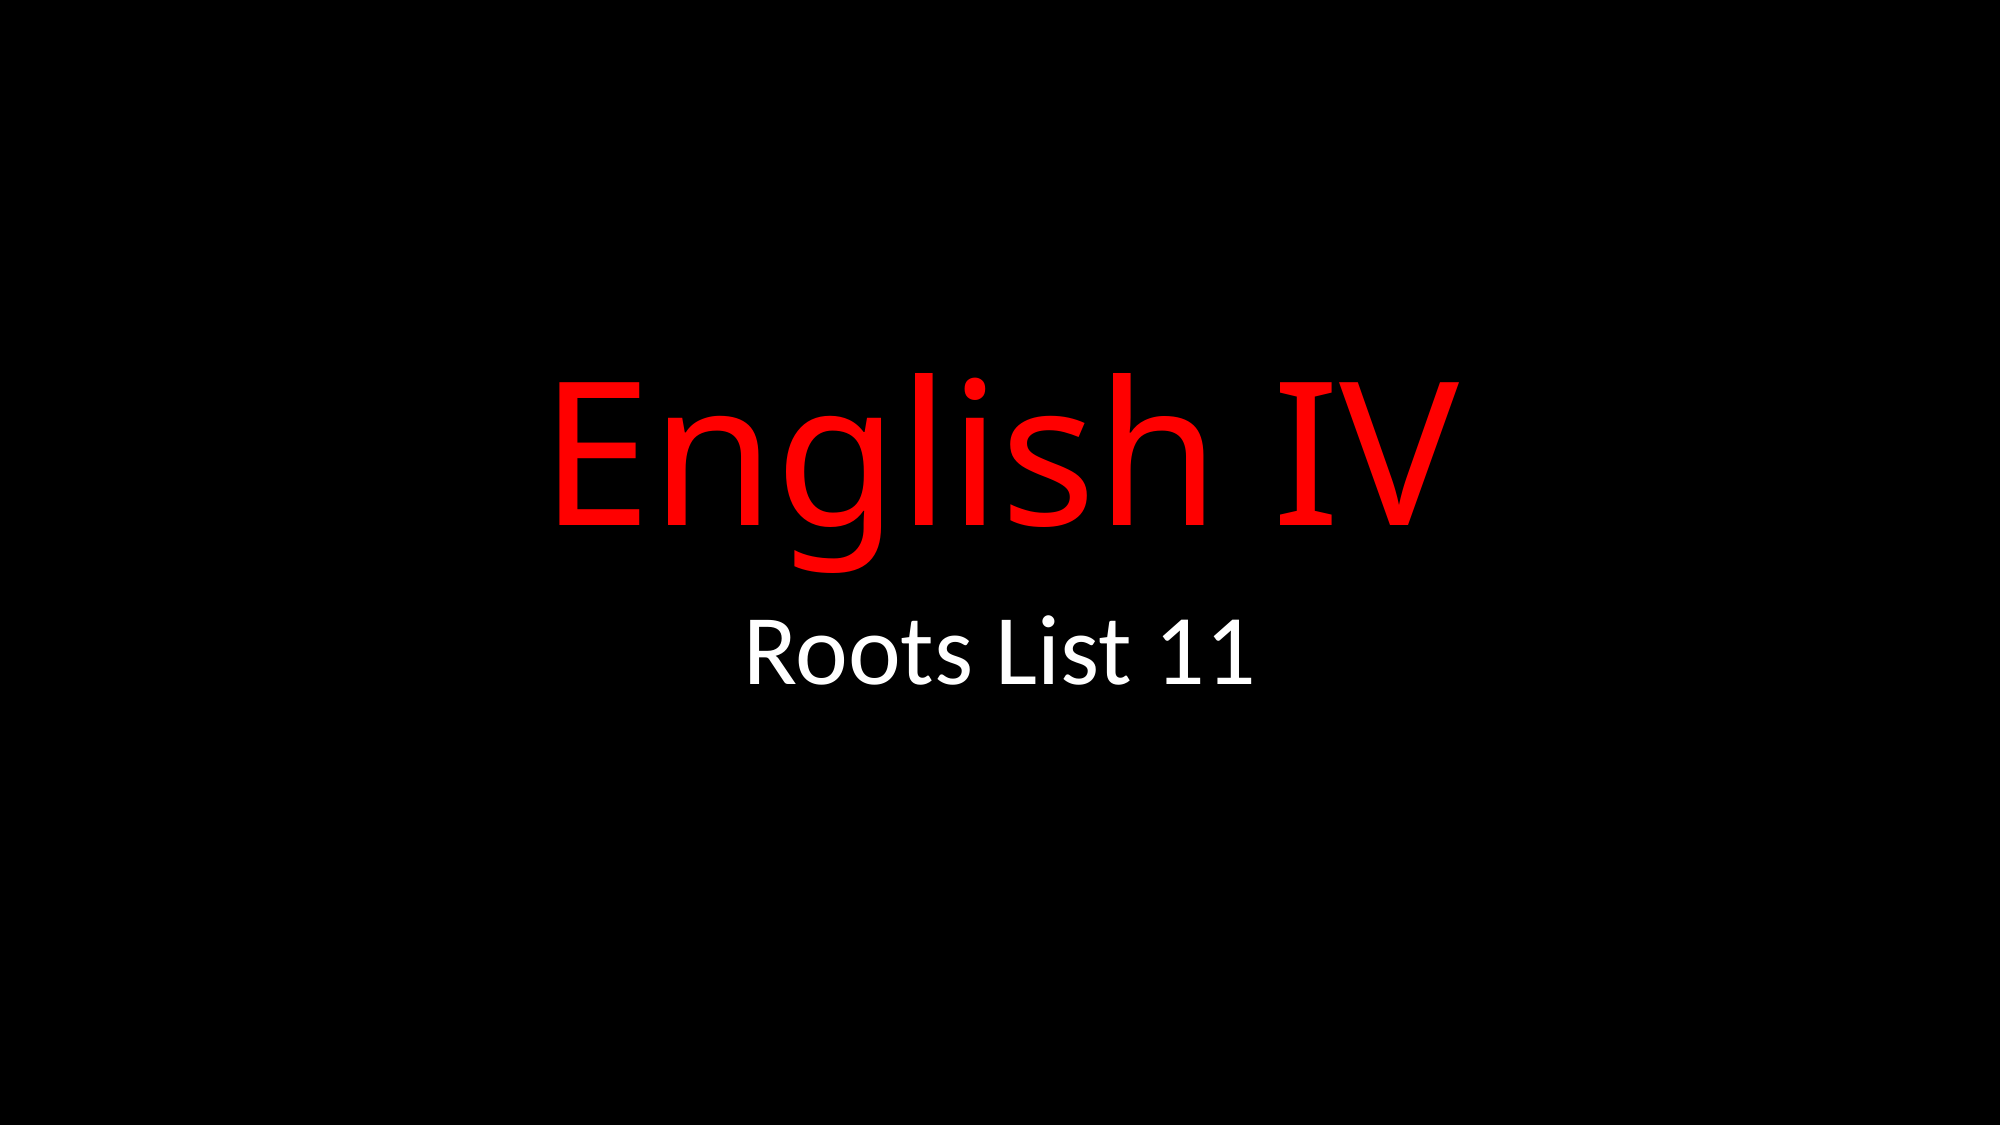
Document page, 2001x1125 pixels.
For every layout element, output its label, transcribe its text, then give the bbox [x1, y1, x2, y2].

title English IV [249, 184, 1750, 576]
subtitle Roots List 11 [249, 590, 1750, 863]
